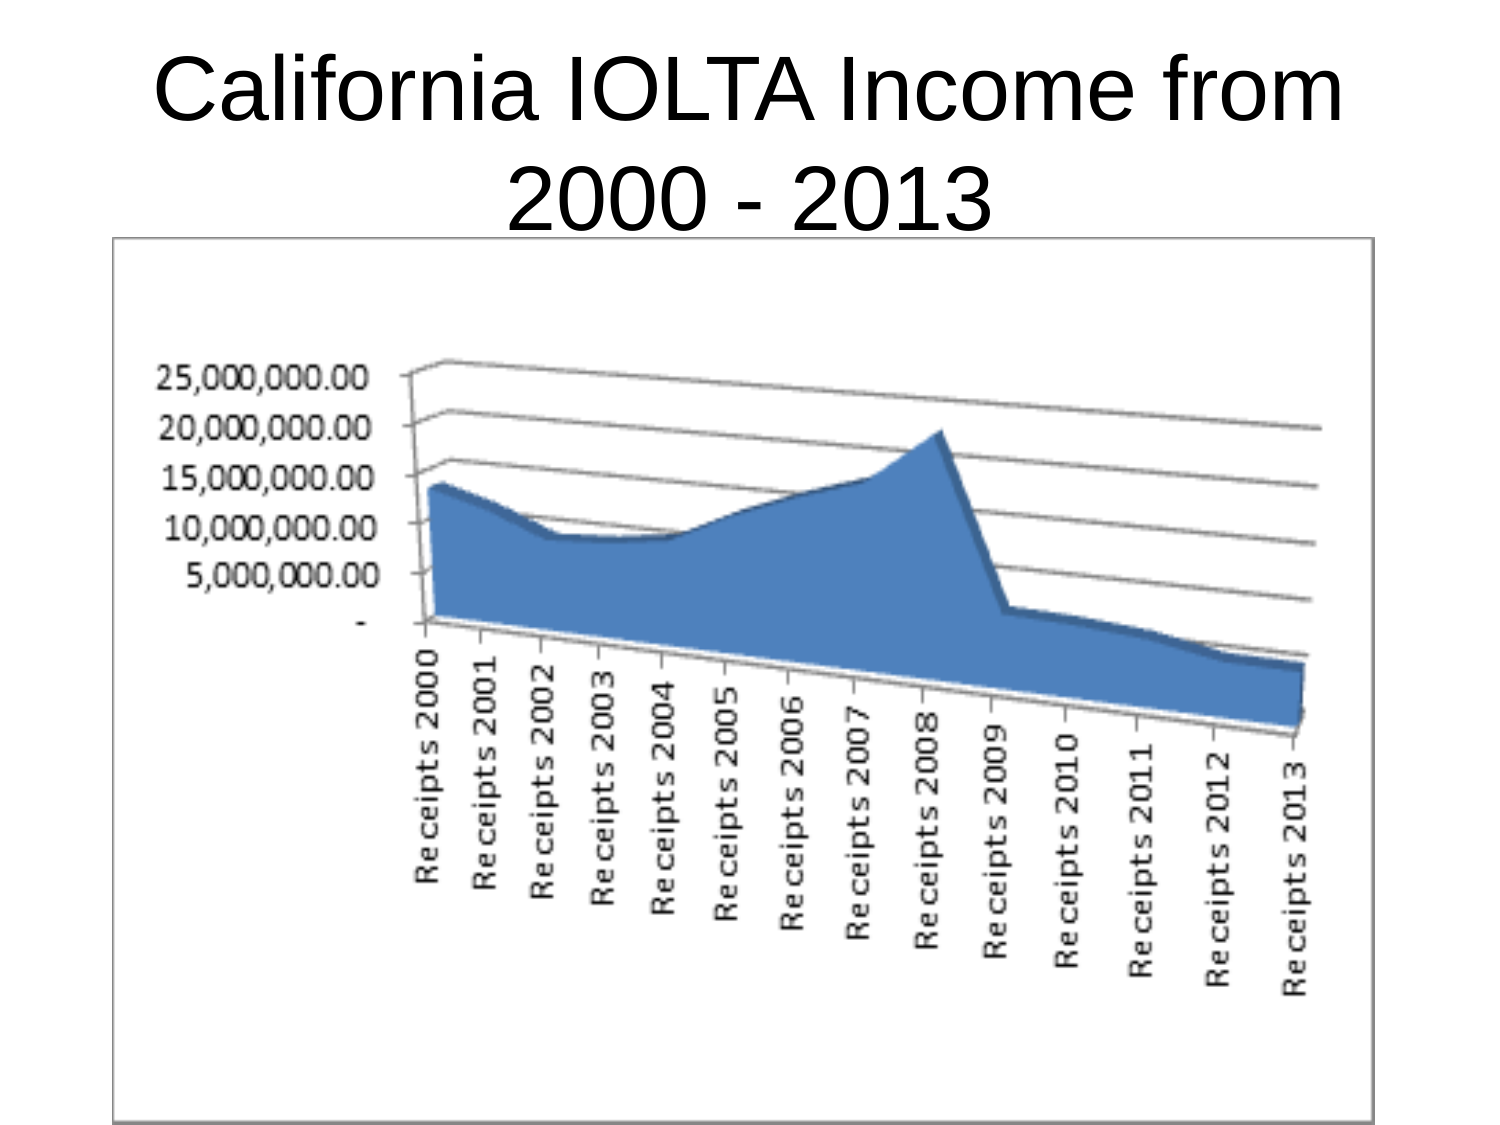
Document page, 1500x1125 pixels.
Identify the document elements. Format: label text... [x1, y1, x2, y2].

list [112, 237, 1376, 1125]
title California IOLTA Income from 2000 - 2013 [74, 44, 1426, 233]
